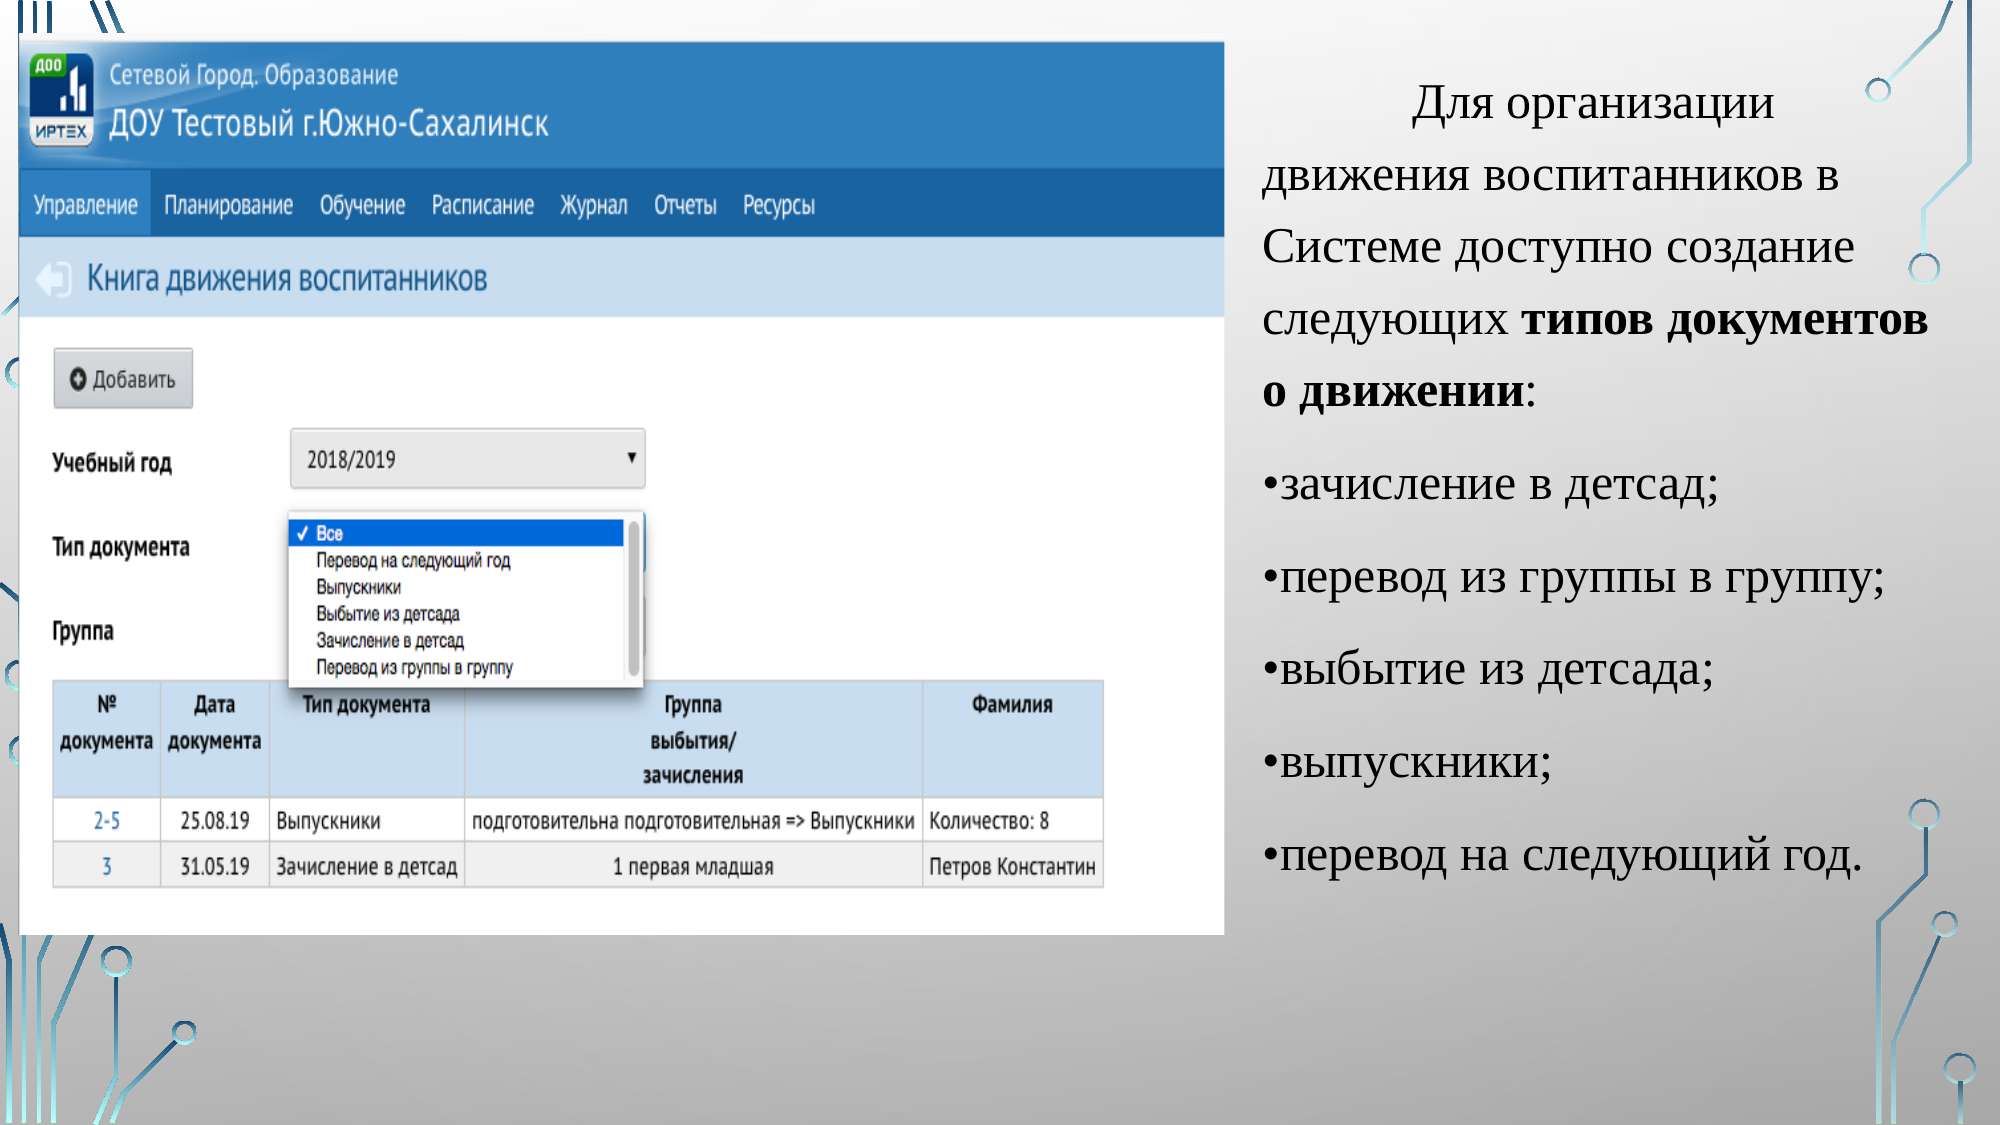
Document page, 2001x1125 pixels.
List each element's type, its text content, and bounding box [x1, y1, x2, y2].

picture [18, 33, 1225, 935]
list Для организации движения воспитанников в Системе доступно создание следующих типов документов о движении: •зачисление в детсад; •перевод из группы в группу; •выбытие из детсада; •выпускники; •перевод на следующий год. [1247, 49, 1975, 894]
